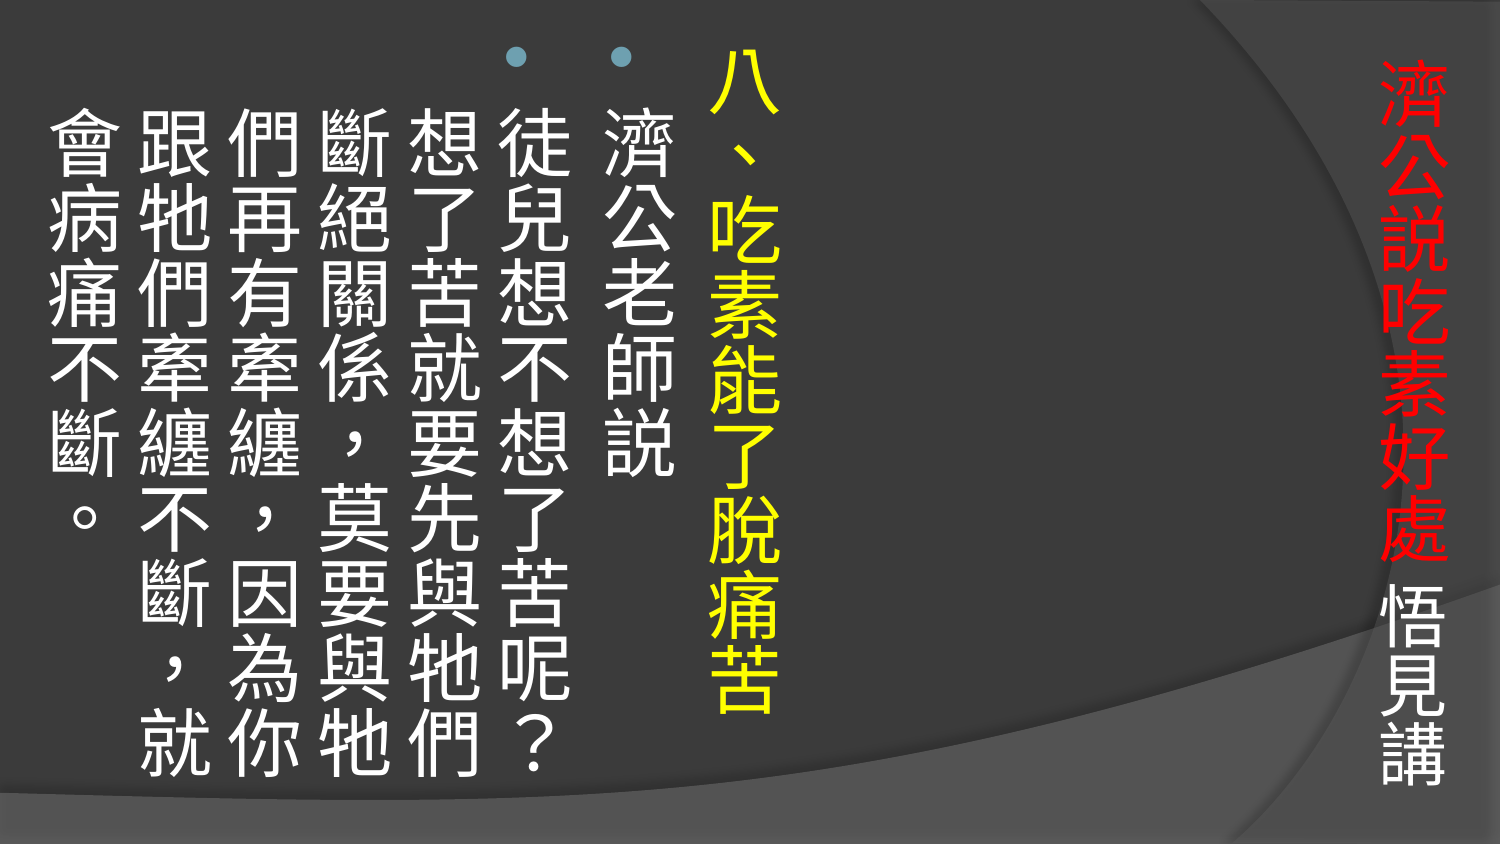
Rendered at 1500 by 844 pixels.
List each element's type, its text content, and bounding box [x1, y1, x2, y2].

list 八、吃素能了脫痛苦 濟公老師説 徒兒想不想了苦呢？想了苦就要先與牠們斷絕關係，莫要與牠們再有牽纏，因為你跟牠們牽纏不斷，就會病痛不斷。 [29, 21, 1353, 825]
title 濟公説吃素好處 悟見講 [1353, 27, 1473, 820]
